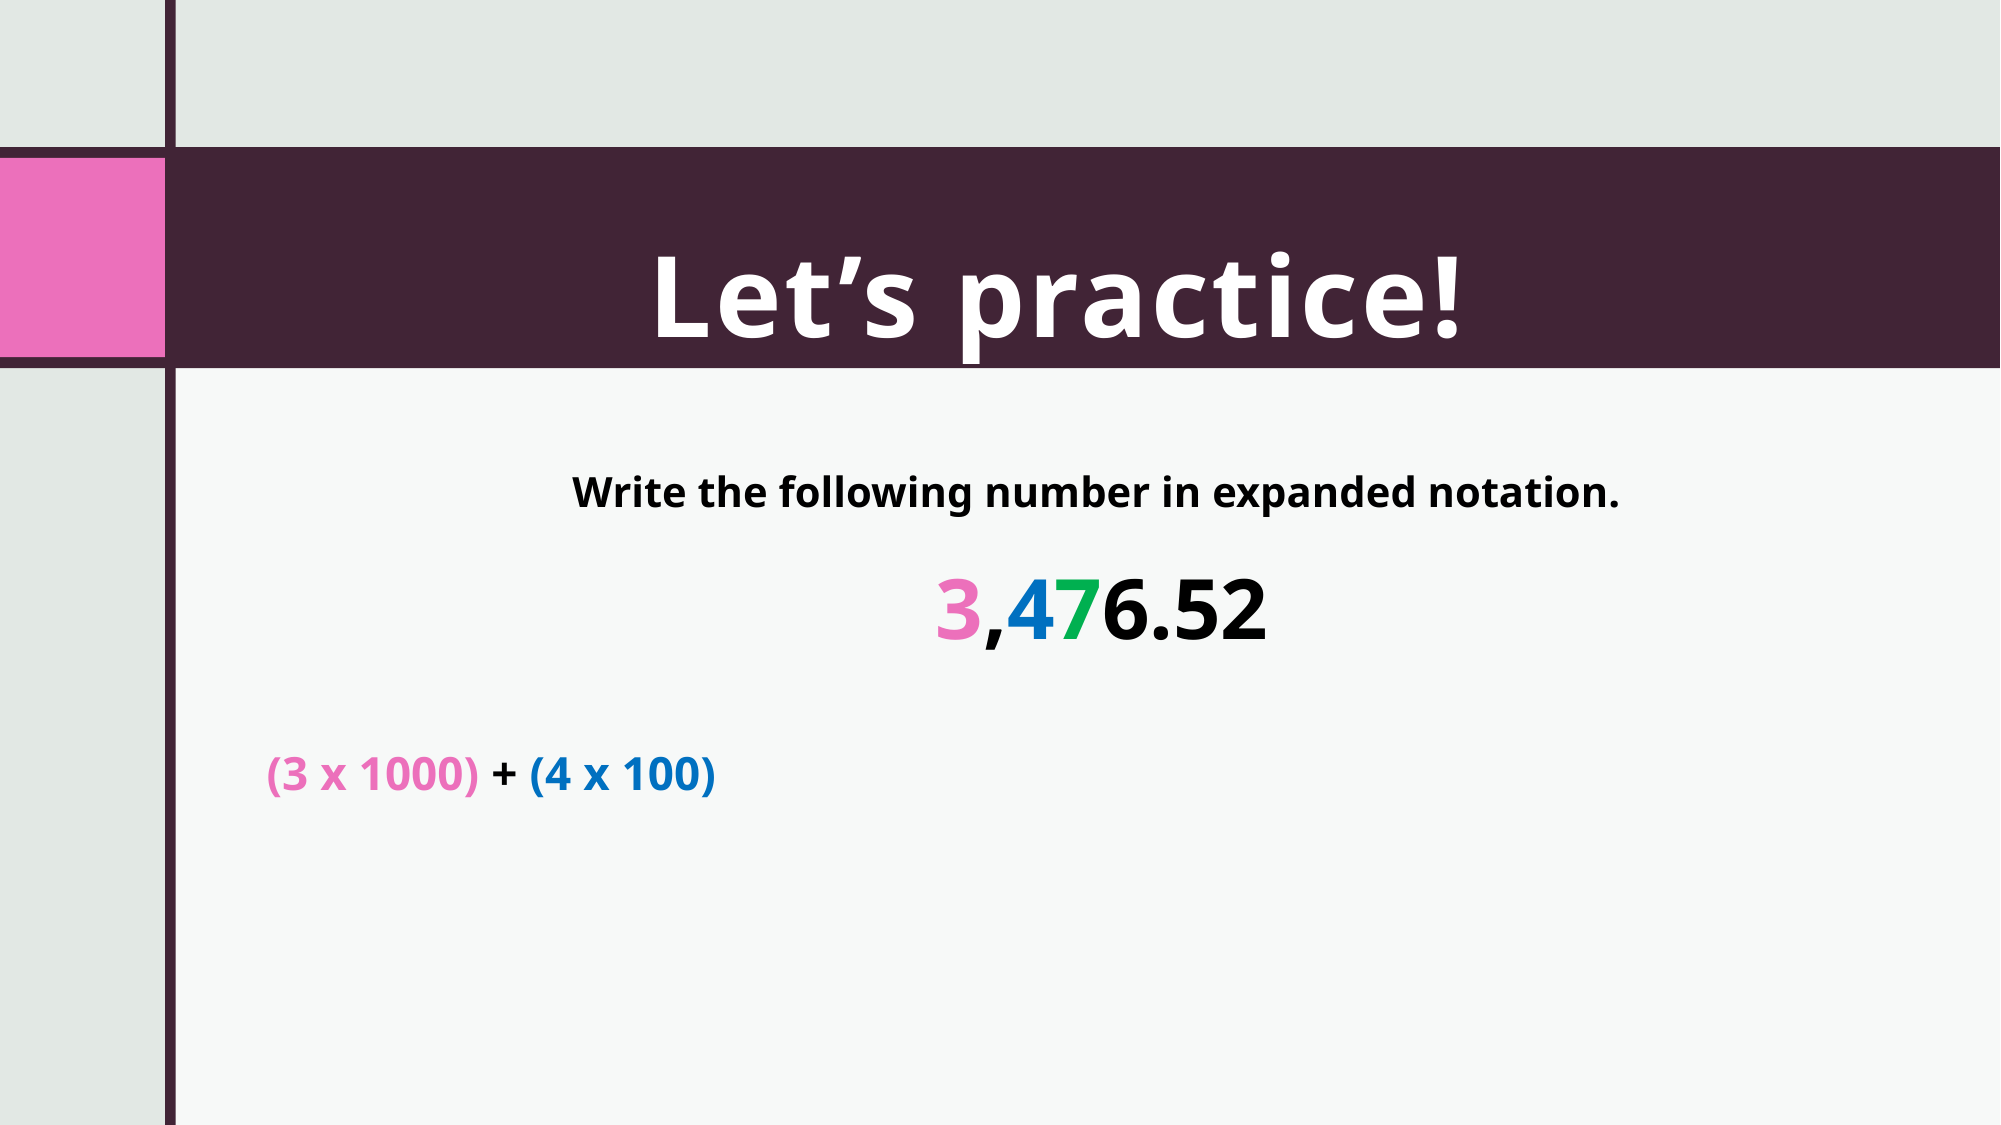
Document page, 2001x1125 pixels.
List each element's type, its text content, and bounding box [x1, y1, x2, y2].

text_box [0, 146, 164, 157]
text_box [0, 369, 164, 1125]
text_box [0, 157, 164, 358]
text_box [0, 0, 164, 146]
text_box [177, 146, 2000, 369]
text_box [0, 358, 164, 369]
text_box Write the following number in expanded notation. 3,476.52 [222, 458, 1982, 664]
text_box [177, 369, 2000, 1125]
text_box [164, 0, 177, 1125]
title Let’s practice! [251, 147, 1895, 369]
text_box [177, 0, 2000, 146]
text_box (3 x 1000) + (4 x 100) [251, 737, 1953, 807]
